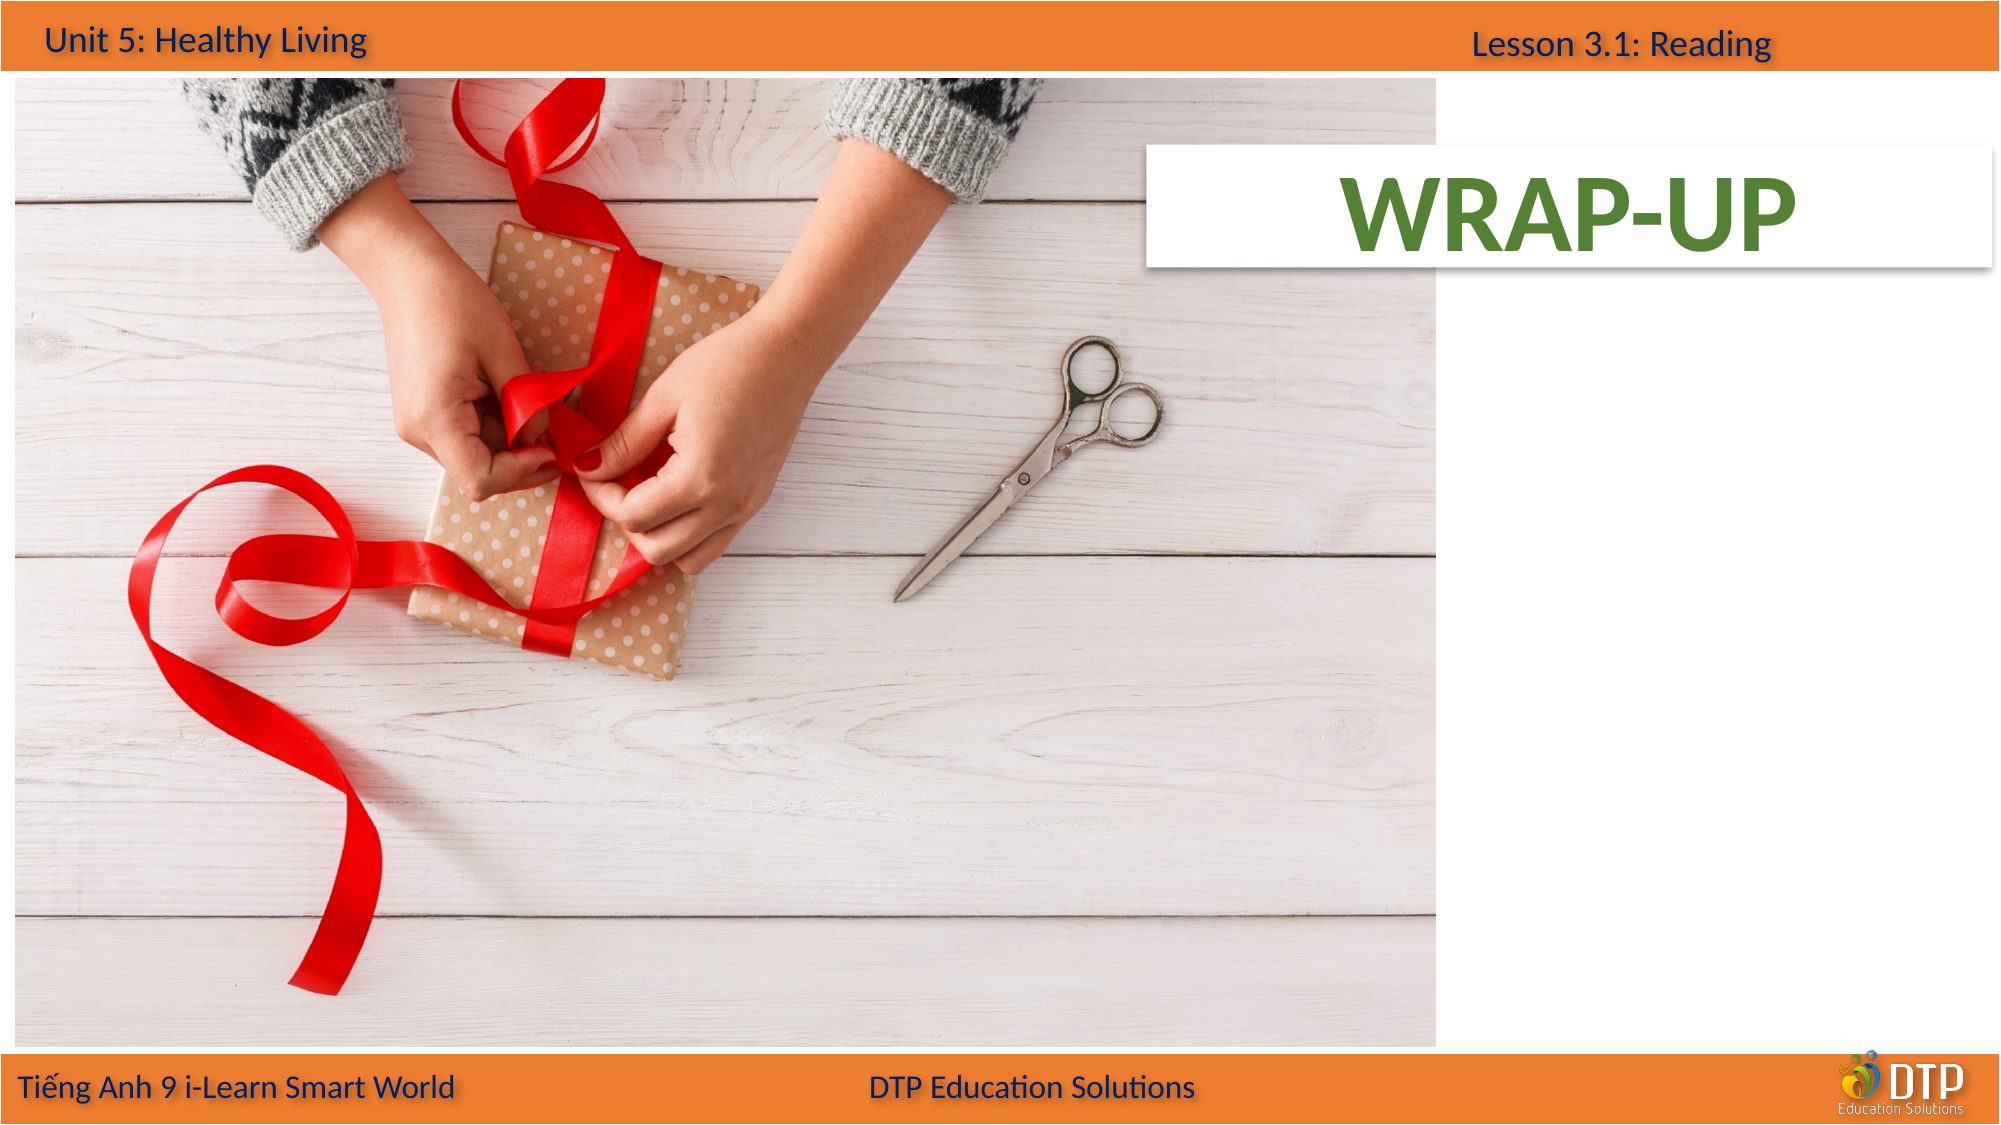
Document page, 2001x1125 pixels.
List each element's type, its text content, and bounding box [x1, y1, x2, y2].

picture [15, 78, 1436, 1047]
text_box WRAP-UP [1436, 144, 1993, 268]
picture [1839, 1050, 1963, 1114]
